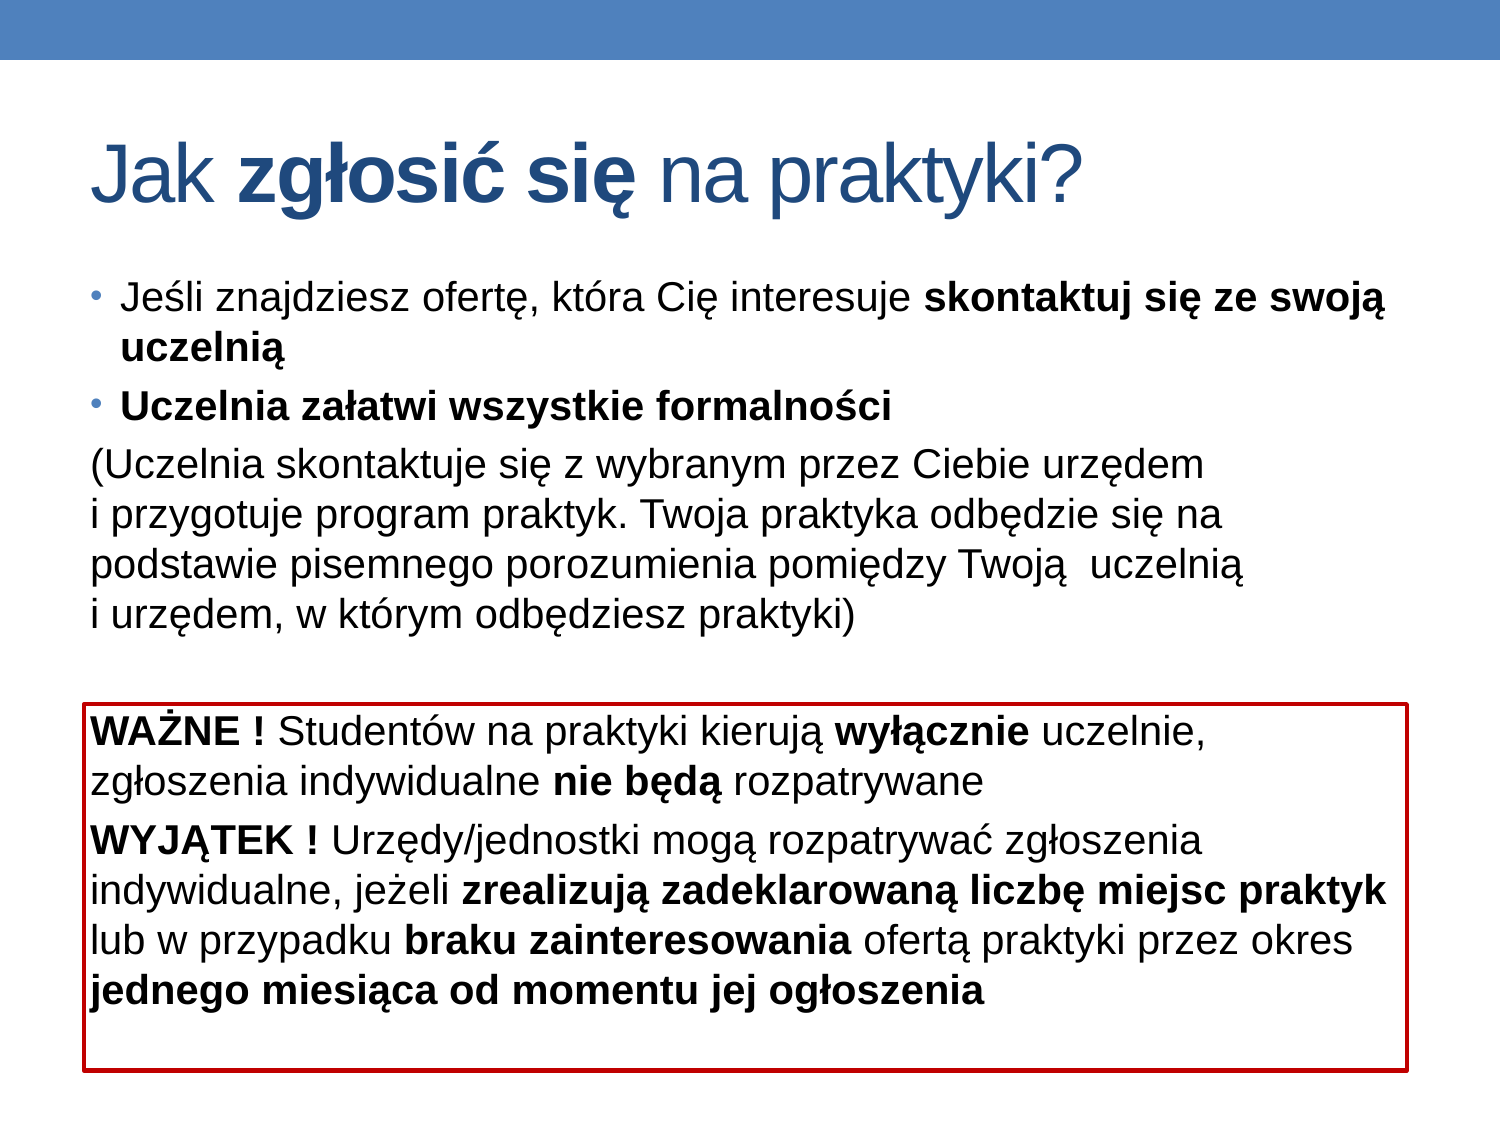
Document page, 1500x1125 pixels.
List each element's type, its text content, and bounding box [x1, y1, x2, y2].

title Jak zgłosić się na praktyki? [75, 87, 1425, 250]
text_box [82, 702, 1409, 1073]
list Jeśli znajdziesz ofertę, która Cię interesuje skontaktuj się ze swoją uczelnią Uczelnia załatwi wszystkie formalności (Uczelnia skontaktuje się z wybranym przez Ciebie urzędem i przygotuje program praktyk. Twoja praktyka odbędzie się na podstawie pisemnego porozumienia pomiędzy Twoją uczelnią i urzędem, w którym odbędziesz praktyki) WAŻNE ! Studentów na praktyki kierują wyłącznie uczelnie, zgłoszenia indywidualne nie będą rozpatrywane WYJĄTEK ! Urzędy/jednostki mogą rozpatrywać zgłoszenia indywidualne, jeżeli zrealizują zadeklarowaną liczbę miejsc praktyk lub w przypadku braku zainteresowania ofertą praktyki przez okres jednego miesiąca od momentu jej ogłoszenia [75, 262, 1425, 1063]
